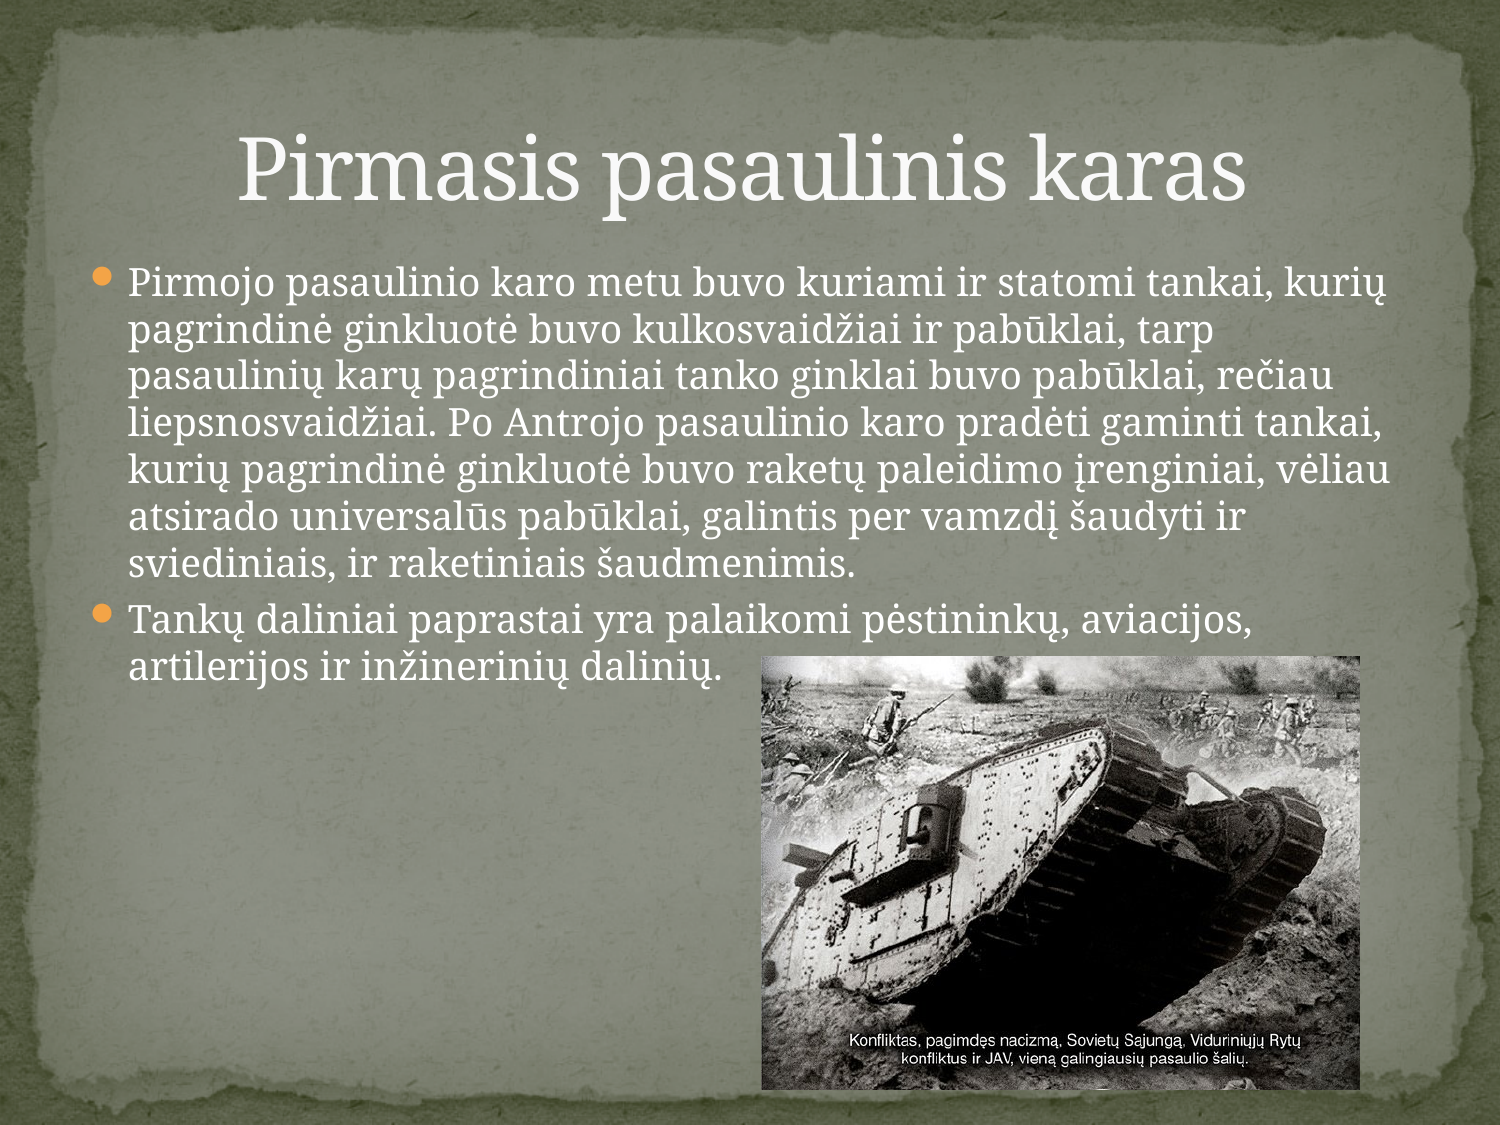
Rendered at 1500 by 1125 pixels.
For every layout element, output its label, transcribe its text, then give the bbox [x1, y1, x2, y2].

list Pirmojo pasaulinio karo metu buvo kuriami ir statomi tankai, kurių pagrindinė ginkluotė buvo kulkosvaidžiai ir pabūklai, tarp pasaulinių karų pagrindiniai tanko ginklai buvo pabūklai, rečiau liepsnosvaidžiai. Po Antrojo pasaulinio karo pradėti gaminti tankai, kurių pagrindinė ginkluotė buvo raketų paleidimo įrenginiai, vėliau atsirado universalūs pabūklai, galintis per vamzdį šaudyti ir sviediniais, ir raketiniais šaudmenimis. Tankų daliniai paprastai yra palaikomi pėstininkų, aviacijos, artilerijos ir inžinerinių dalinių. [75, 249, 1425, 704]
picture [761, 656, 1360, 1090]
title Pirmasis pasaulinis karas [74, 24, 1425, 225]
